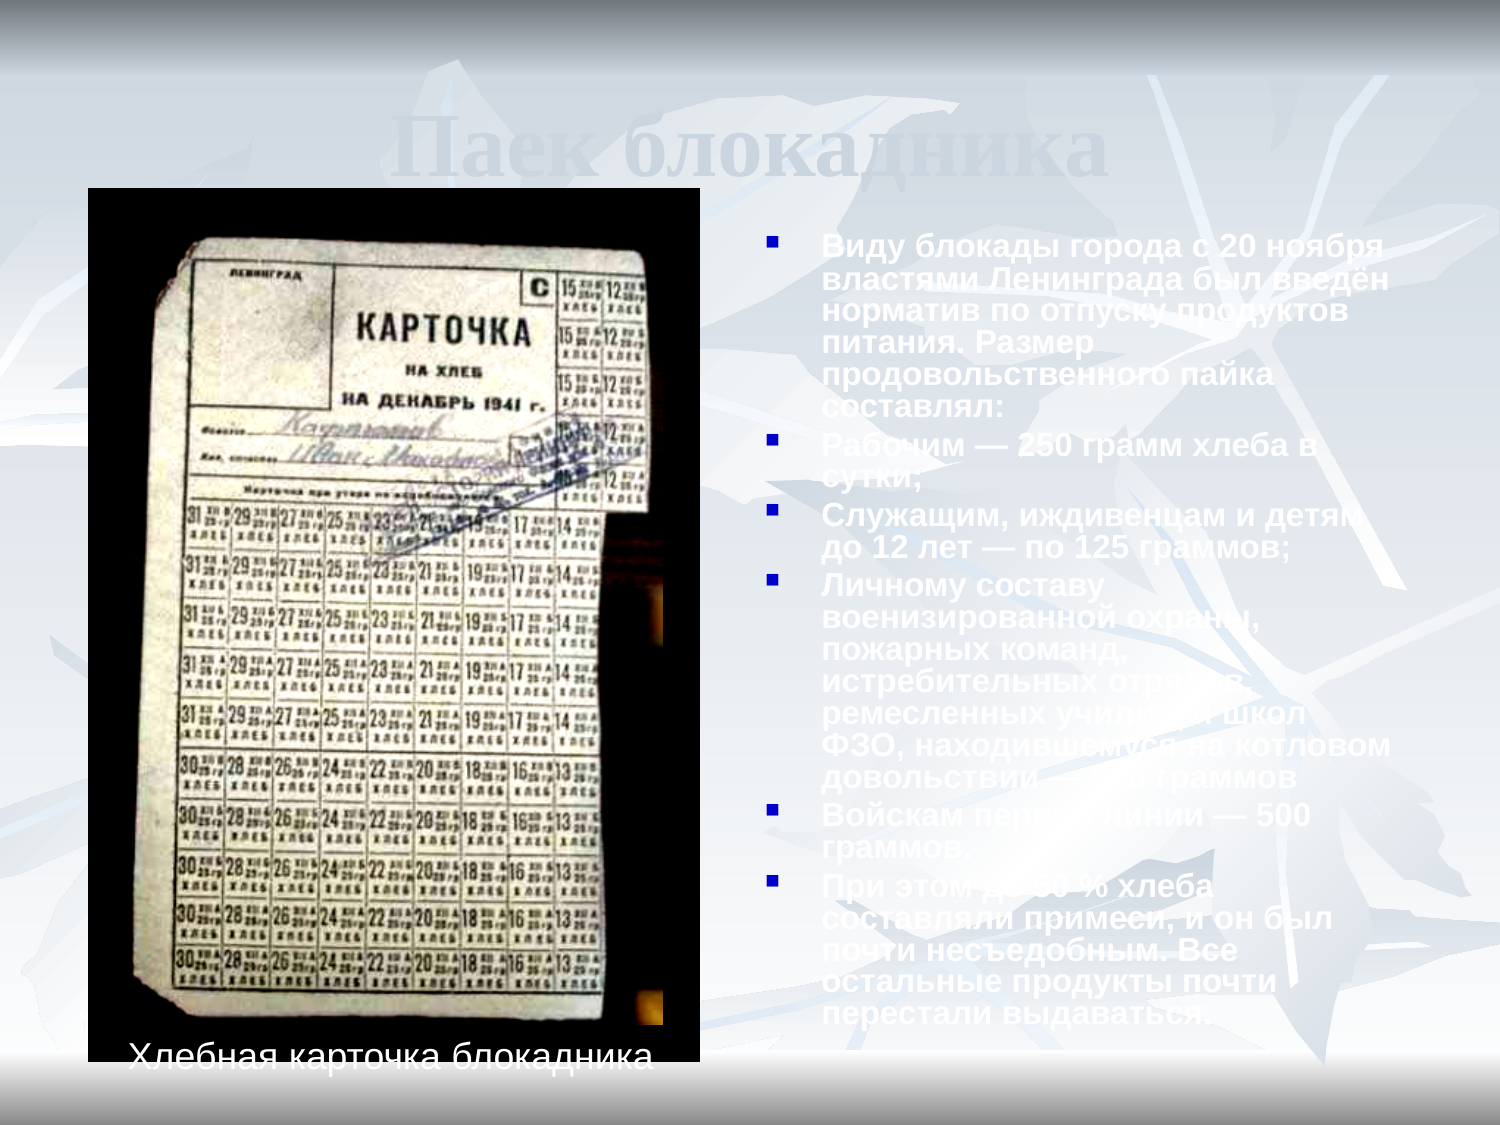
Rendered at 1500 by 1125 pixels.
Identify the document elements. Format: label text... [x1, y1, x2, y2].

text_box Хлебная карточка блокадника [112, 1024, 670, 1085]
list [124, 224, 663, 1026]
title Паек блокадника [75, 45, 1425, 234]
list Виду блокады города с 20 ноября властями Ленинграда был введён норматив по отпуску продуктов питания. Размер продовольственного пайка составлял: Рабочим — 250 грамм хлеба в сутки; Служащим, иждивенцам и детям до 12 лет — по 125 граммов; Личному составу военизированной охраны, пожарных команд, истребительных отрядов, ремесленных училищ и школ ФЗО, находившемуся на котловом довольствии — 300 граммов Войскам первой линии — 500 граммов. При этом до 50 % хлеба составляли примеси, и он был почти несъедобным. Все остальные продукты почти перестали выдаваться. [750, 224, 1413, 1050]
